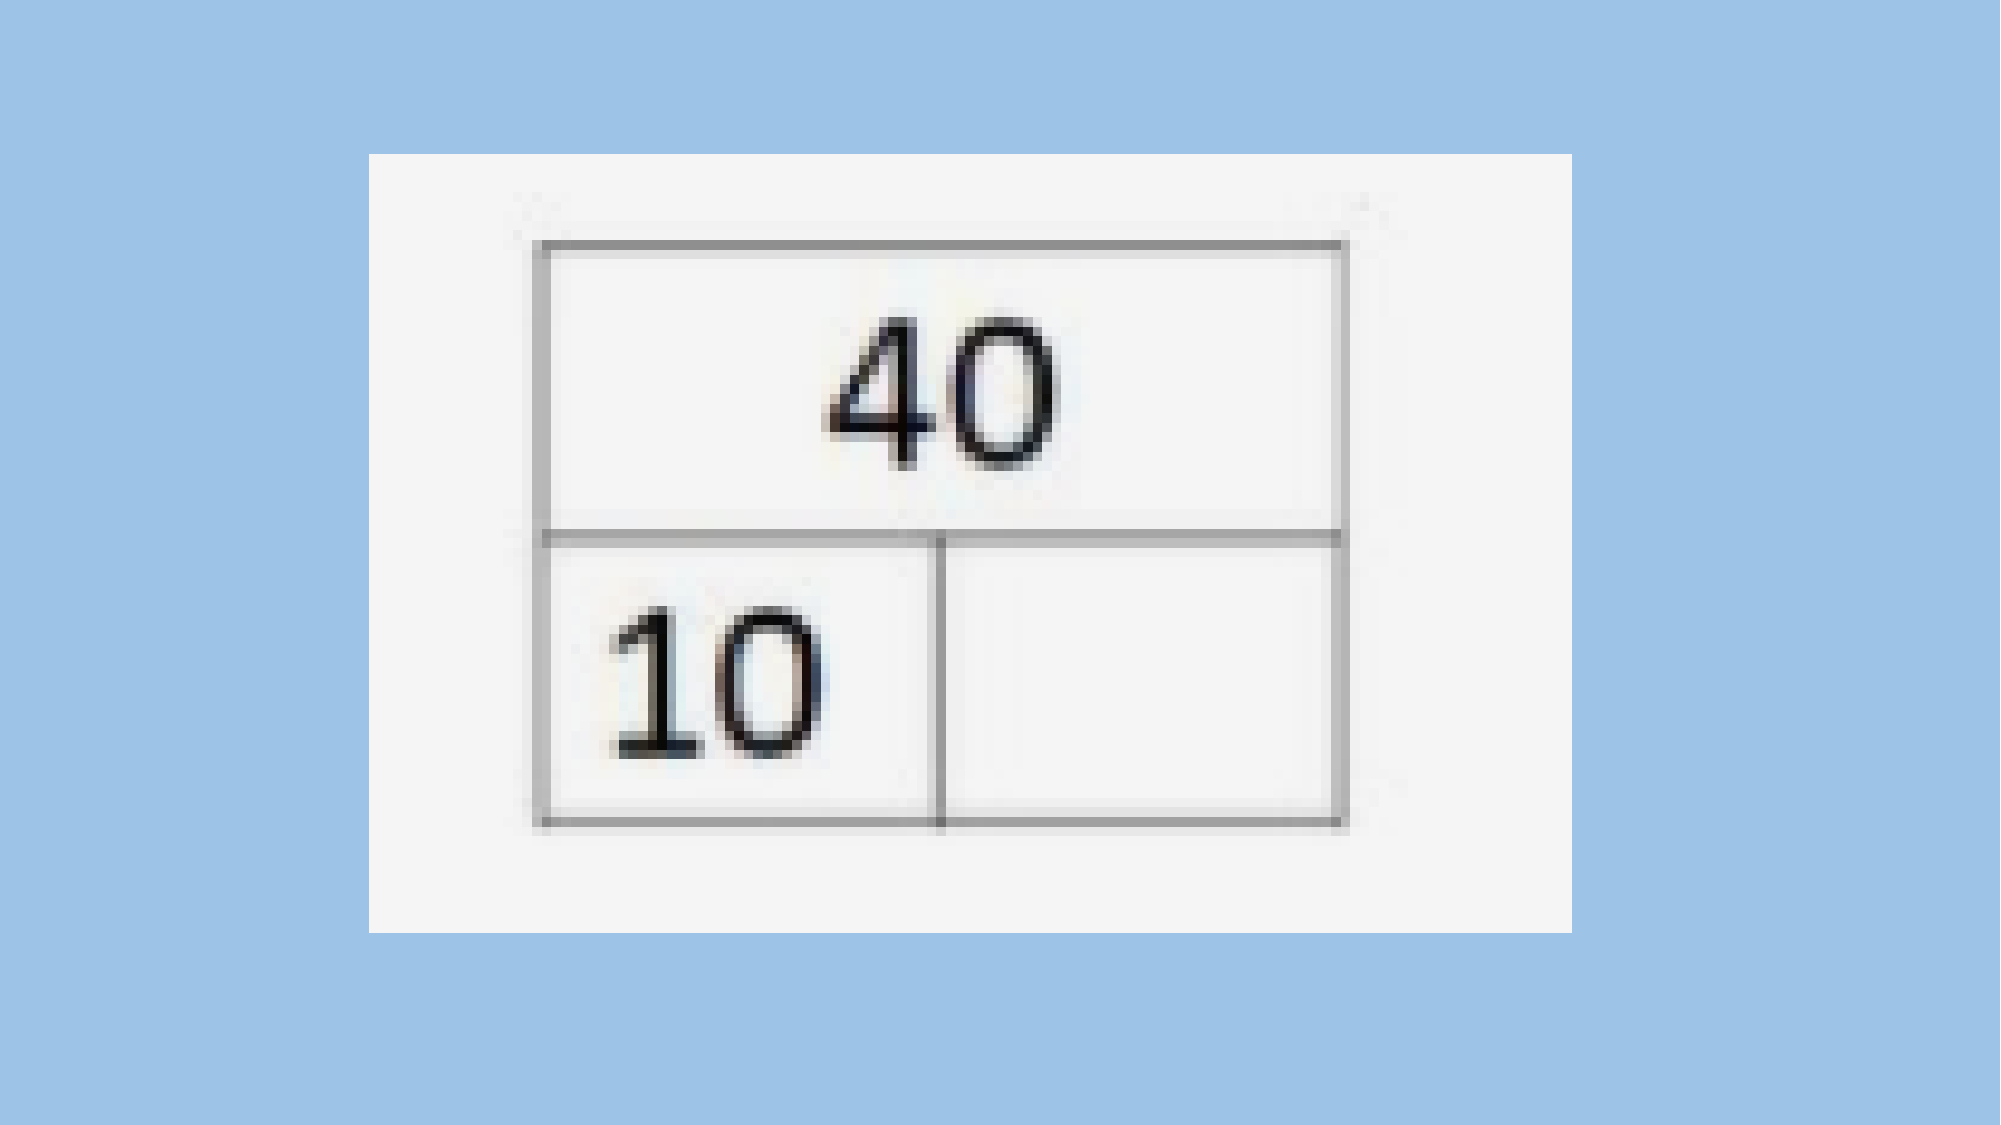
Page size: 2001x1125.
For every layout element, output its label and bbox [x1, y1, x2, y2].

picture [369, 154, 1572, 933]
